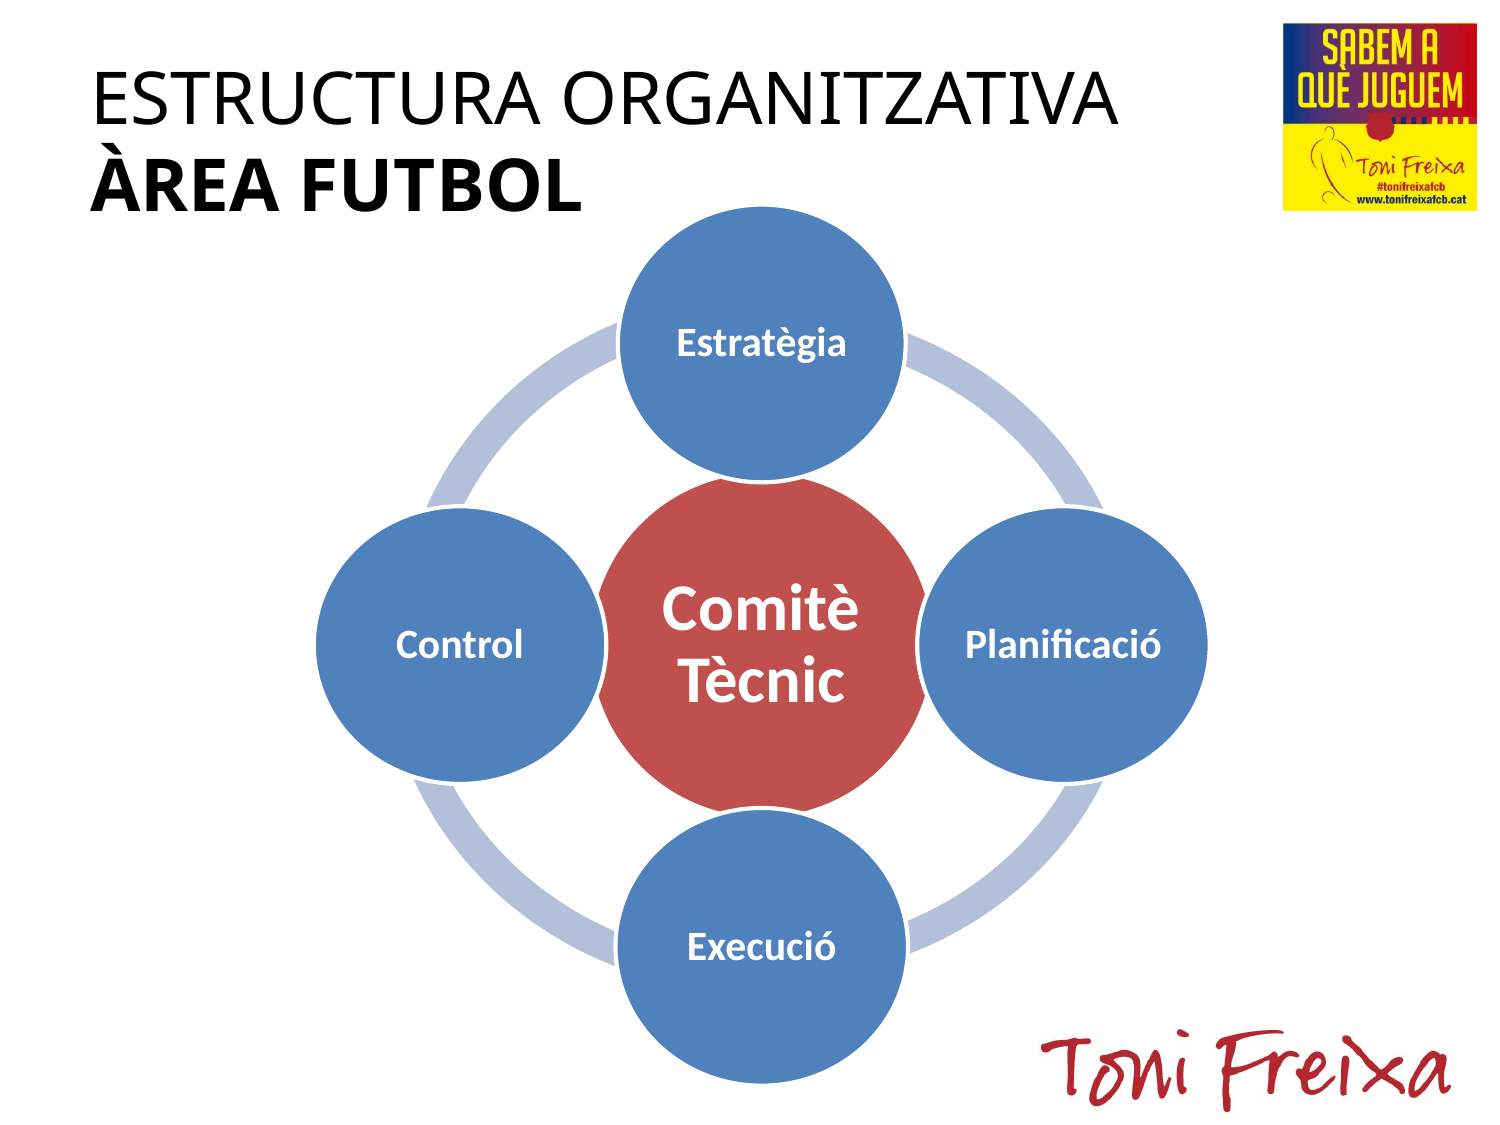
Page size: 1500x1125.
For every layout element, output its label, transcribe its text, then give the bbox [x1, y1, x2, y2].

picture [1030, 1016, 1490, 1120]
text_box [159, 243, 1365, 1047]
title ESTRUCTURA ORGANITZATIVA ÀREA FUTBOL [74, 44, 1426, 233]
picture [1283, 23, 1477, 212]
